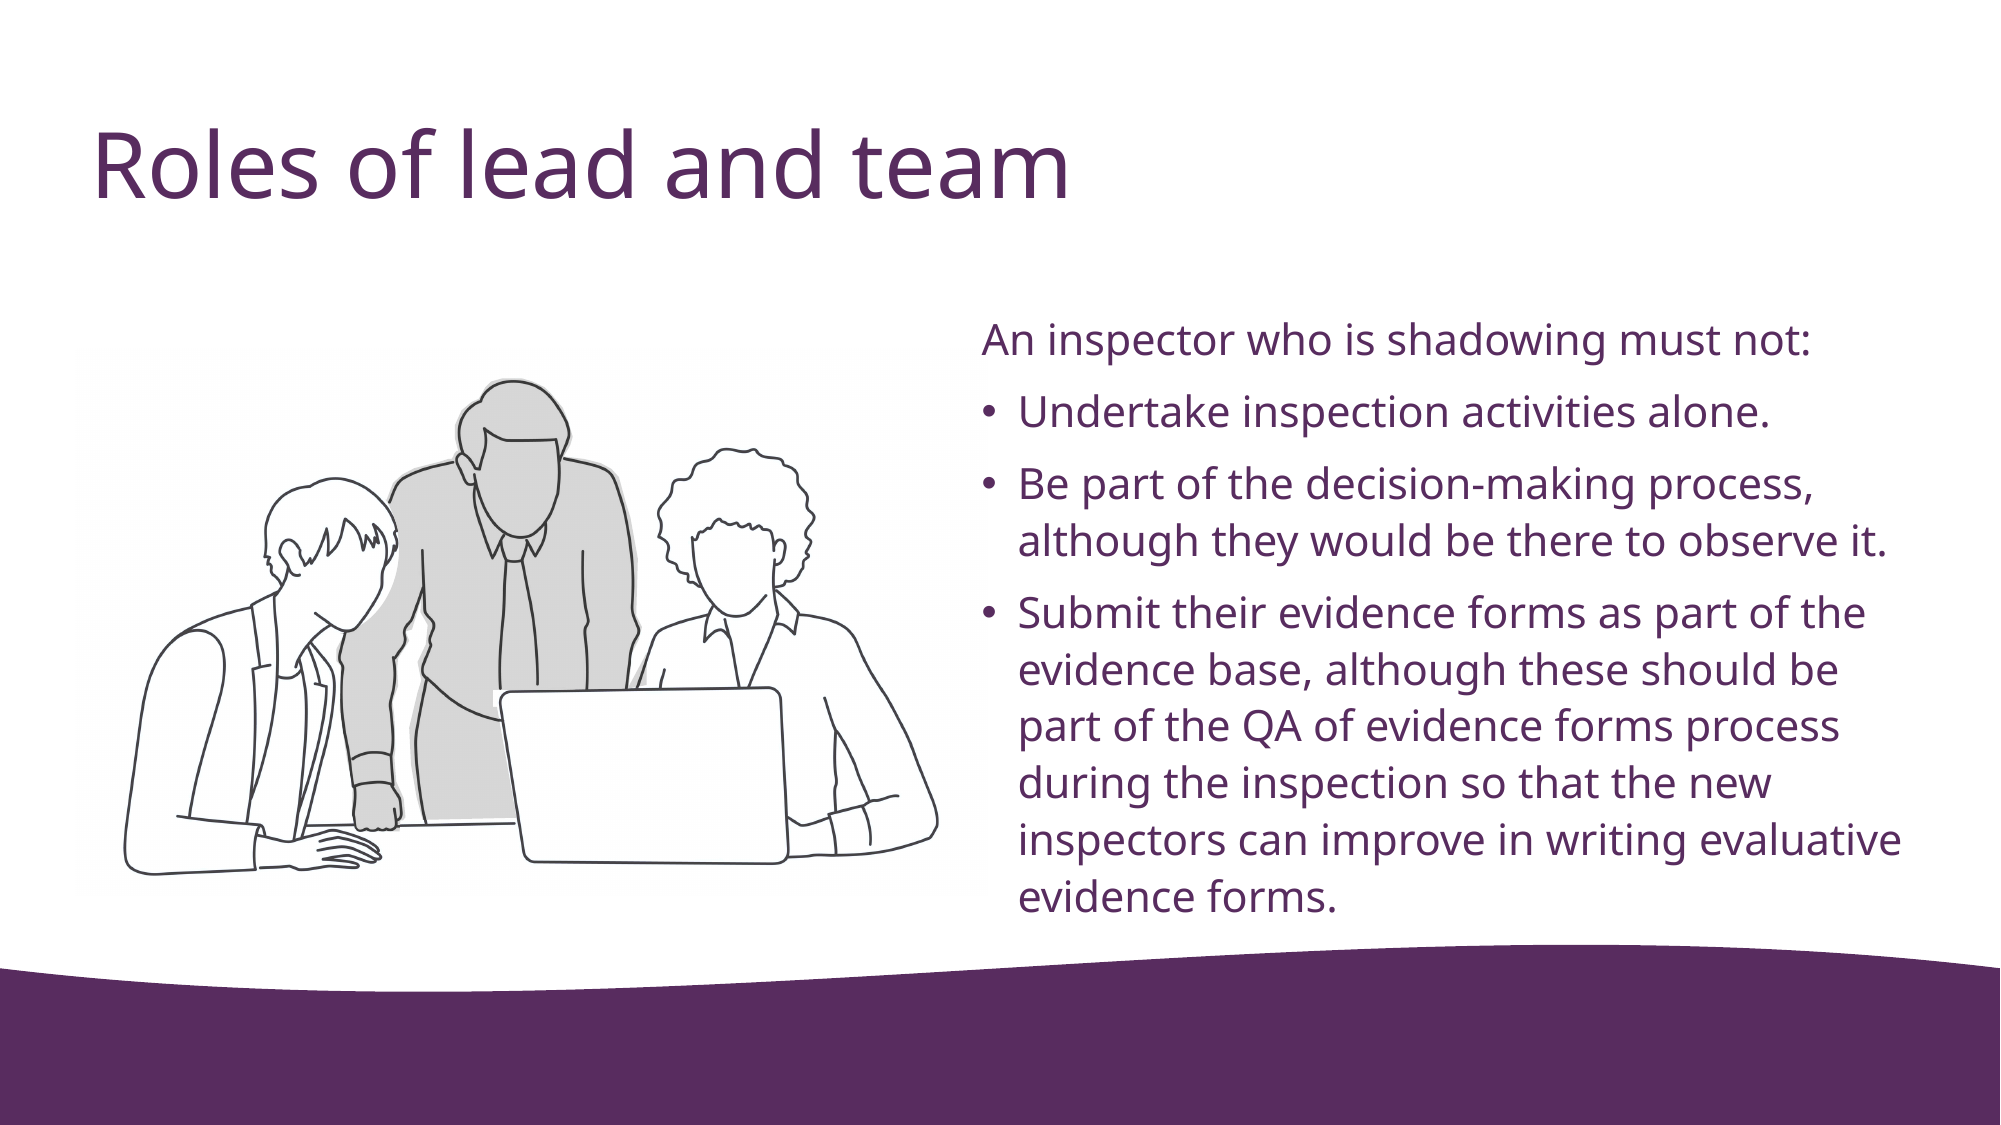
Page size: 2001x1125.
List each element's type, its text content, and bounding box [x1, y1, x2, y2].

title Roles of lead and team [75, 60, 1925, 278]
picture [336, 378, 647, 832]
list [75, 348, 988, 896]
list An inspector who is shadowing must not: Undertake inspection activities alone. Be part of the decision-making process, although they would be there to observe it. Submit their evidence forms as part of the evidence base, although these should be part of the QA of evidence forms process during the inspection so that the new inspectors can improve in writing evaluative evidence forms. [966, 299, 1925, 945]
